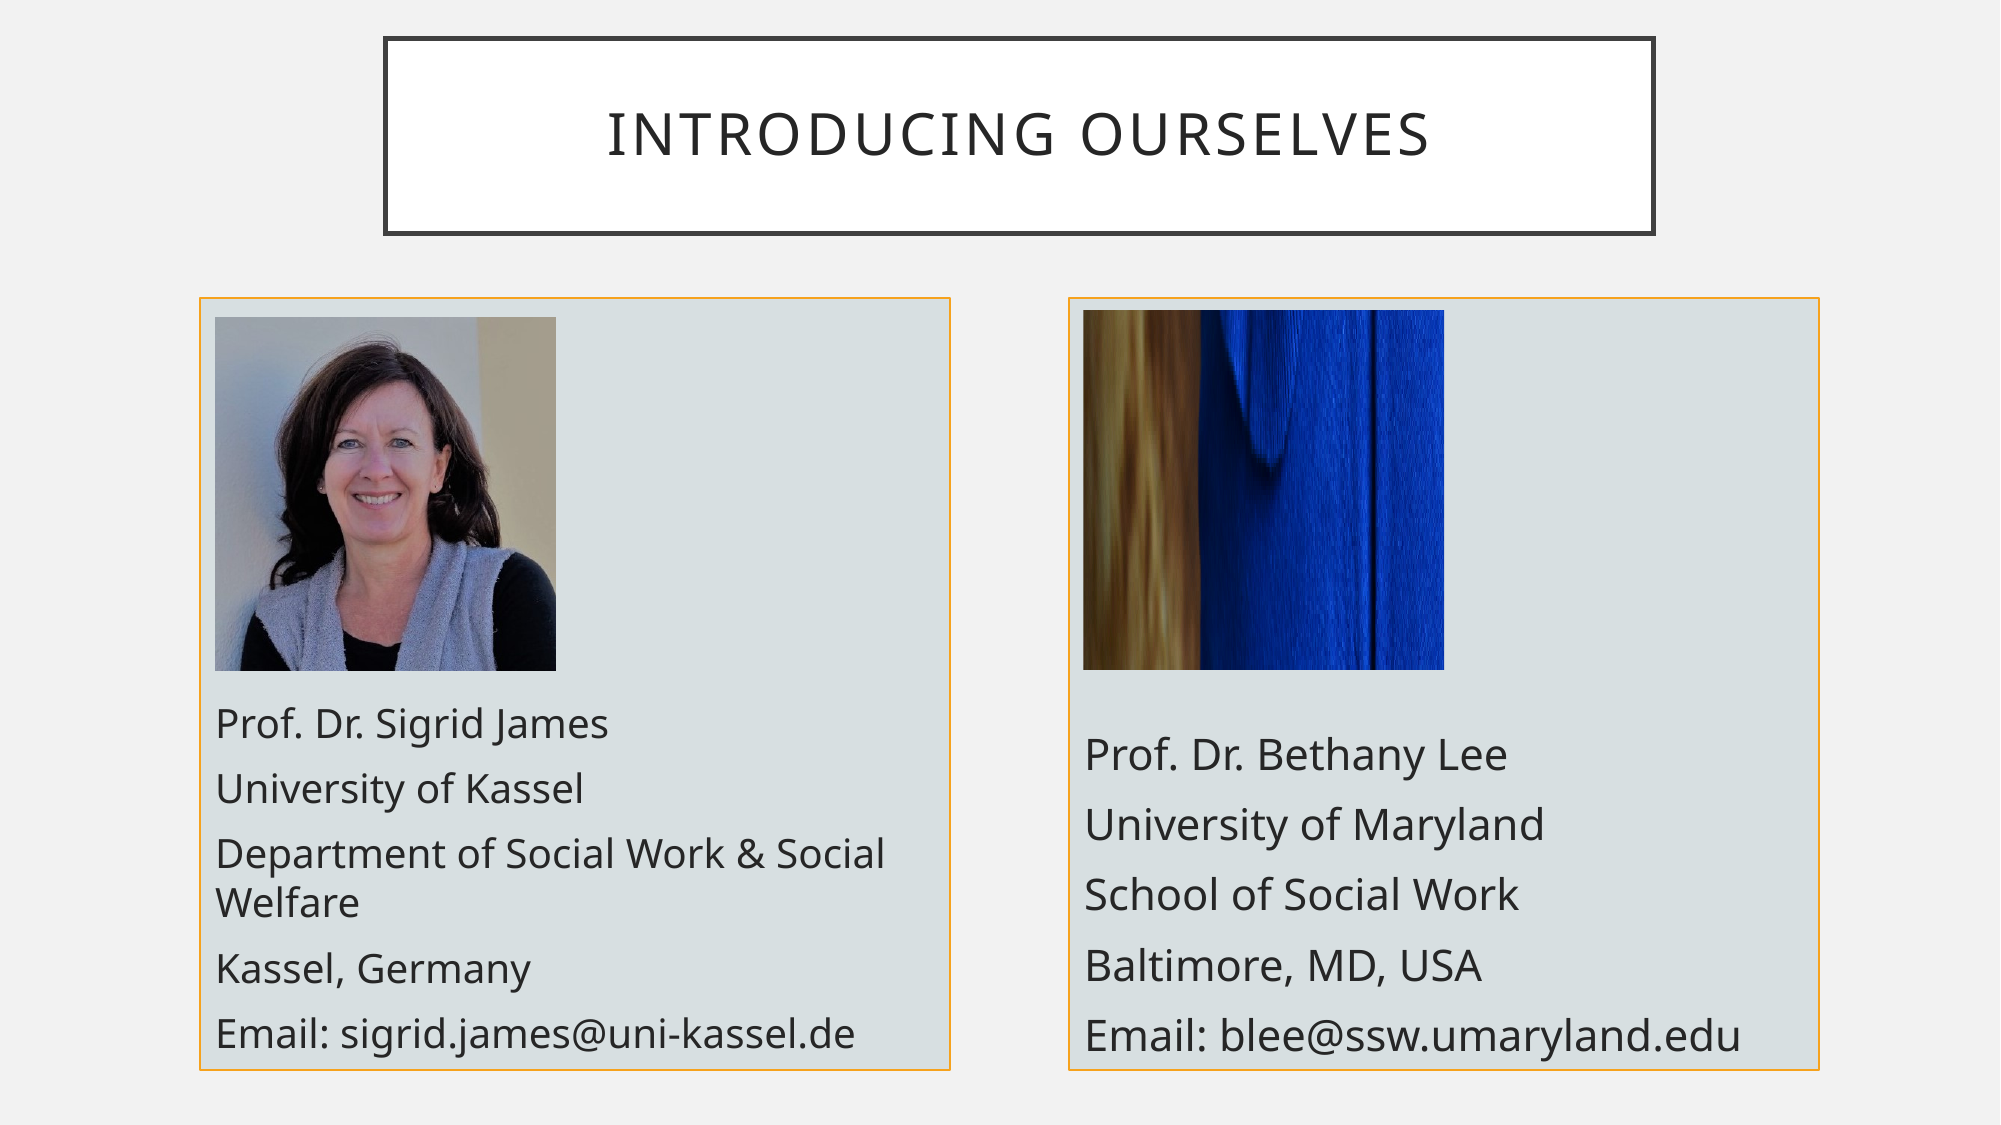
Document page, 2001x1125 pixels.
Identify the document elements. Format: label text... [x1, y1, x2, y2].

picture [215, 317, 556, 671]
title INTRODUCING OURSELVES [383, 36, 1656, 236]
picture [1083, 310, 1445, 670]
list Prof. Dr. Bethany Lee University of Maryland School of Social Work Baltimore, MD, USA Email: blee@ssw.umaryland.edu [1069, 297, 1820, 1071]
list Prof. Dr. Sigrid James University of Kassel Department of Social Work & Social Welfare Kassel, Germany Email: sigrid.james@uni-kassel.de [200, 297, 951, 1071]
